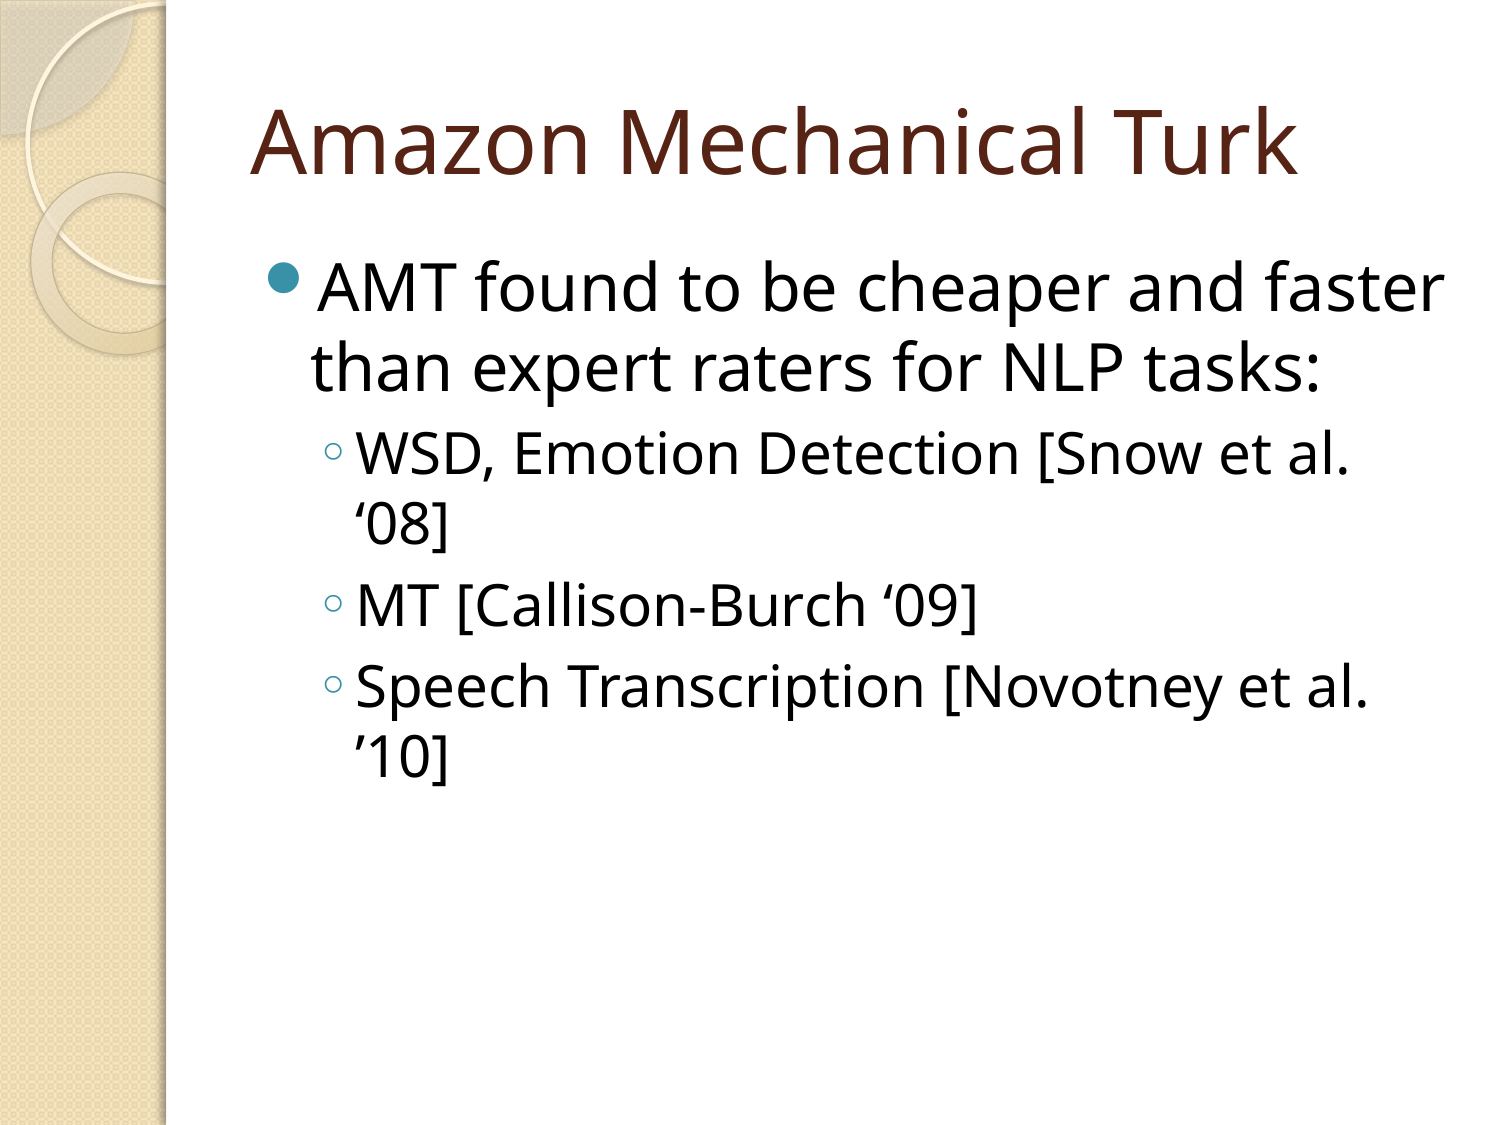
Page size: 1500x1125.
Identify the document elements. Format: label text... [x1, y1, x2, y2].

title Amazon Mechanical Turk [235, 45, 1466, 233]
list AMT found to be cheaper and faster than expert raters for NLP tasks: WSD, Emotion Detection [Snow et al. ‘08] MT [Callison-Burch ‘09] Speech Transcription [Novotney et al. ’10] [235, 237, 1466, 1025]
